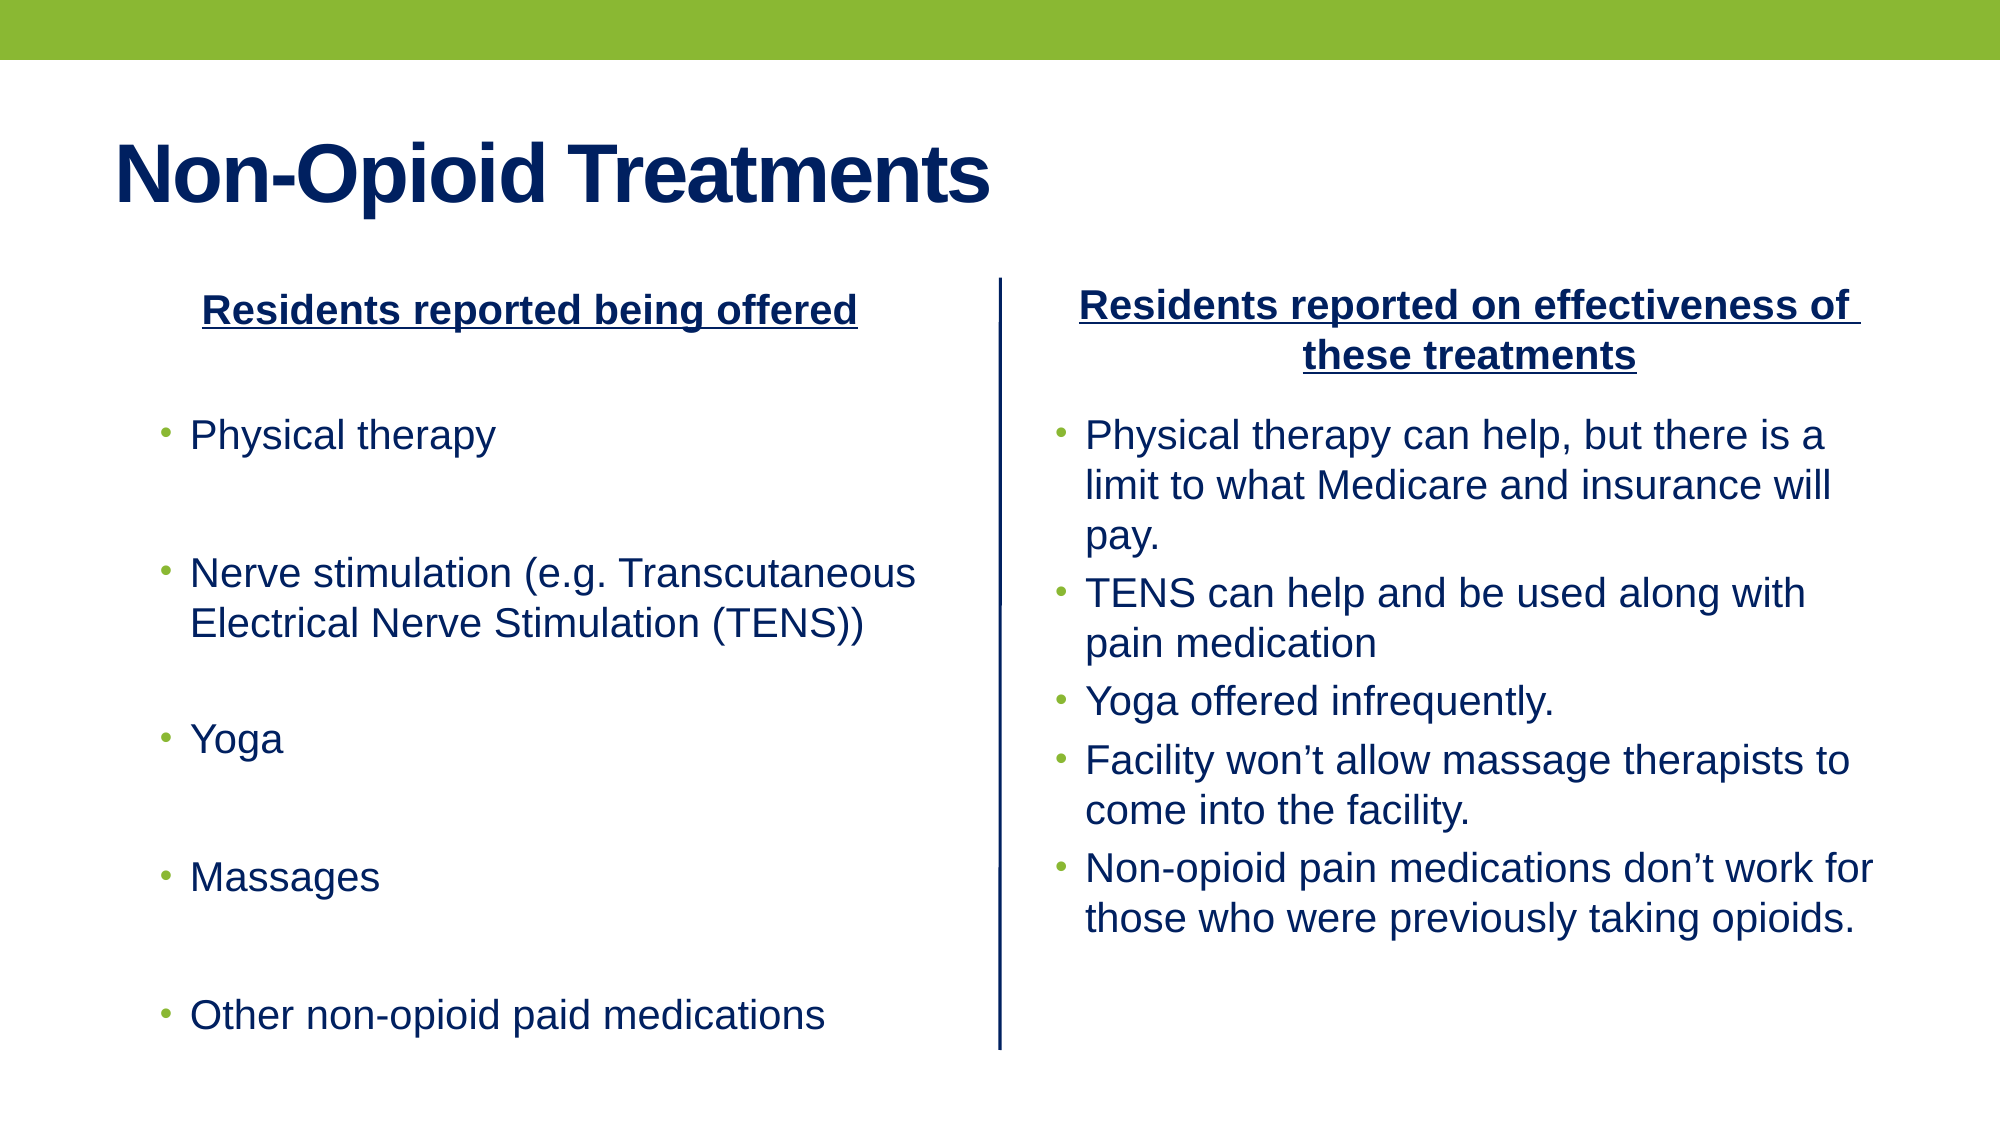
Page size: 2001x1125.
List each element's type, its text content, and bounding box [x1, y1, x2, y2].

list Residents reported being offered [99, 274, 961, 381]
title Non-Opioid Treatments [99, 87, 1900, 250]
list Physical therapy Nerve stimulation (e.g. Transcutaneous Electrical Nerve Stimulation (TENS)) Yoga Massages Other non-opioid paid medications [99, 399, 961, 1049]
list Physical therapy can help, but there is a limit to what Medicare and insurance will pay. TENS can help and be used along with pain medication Yoga offered infrequently. Facility won’t allow massage therapists to come into the facility. Non-opioid pain medications don’t work for those who were previously taking opioids. [1039, 399, 1901, 1049]
list Residents reported on effectiveness of these treatments [1039, 274, 1901, 381]
